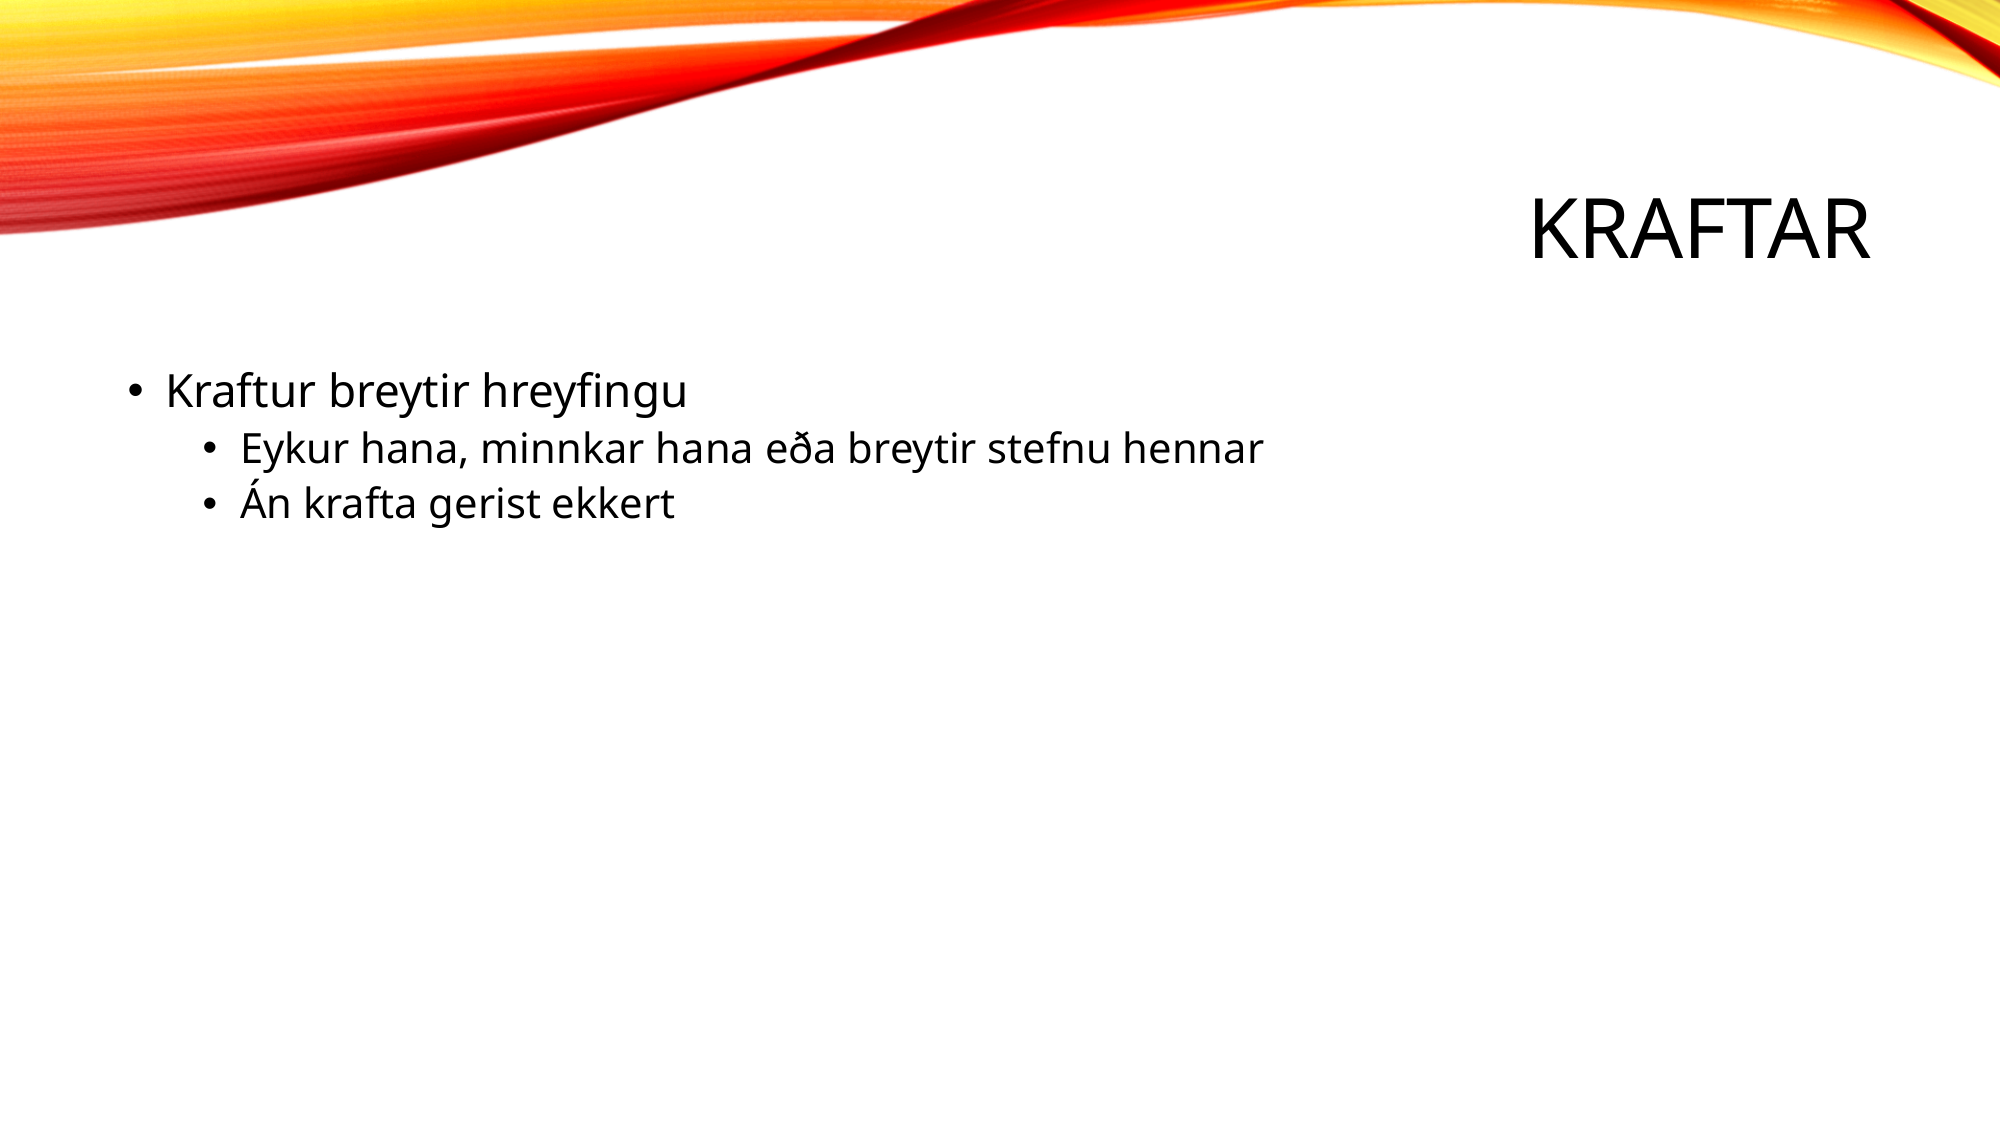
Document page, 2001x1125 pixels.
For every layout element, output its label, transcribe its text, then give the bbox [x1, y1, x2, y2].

title Kraftar [474, 125, 1888, 338]
picture [0, 0, 2000, 237]
list Kraftur breytir hreyfingu Eykur hana, minnkar hana eða breytir stefnu hennar Án krafta gerist ekkert [112, 360, 1888, 1021]
